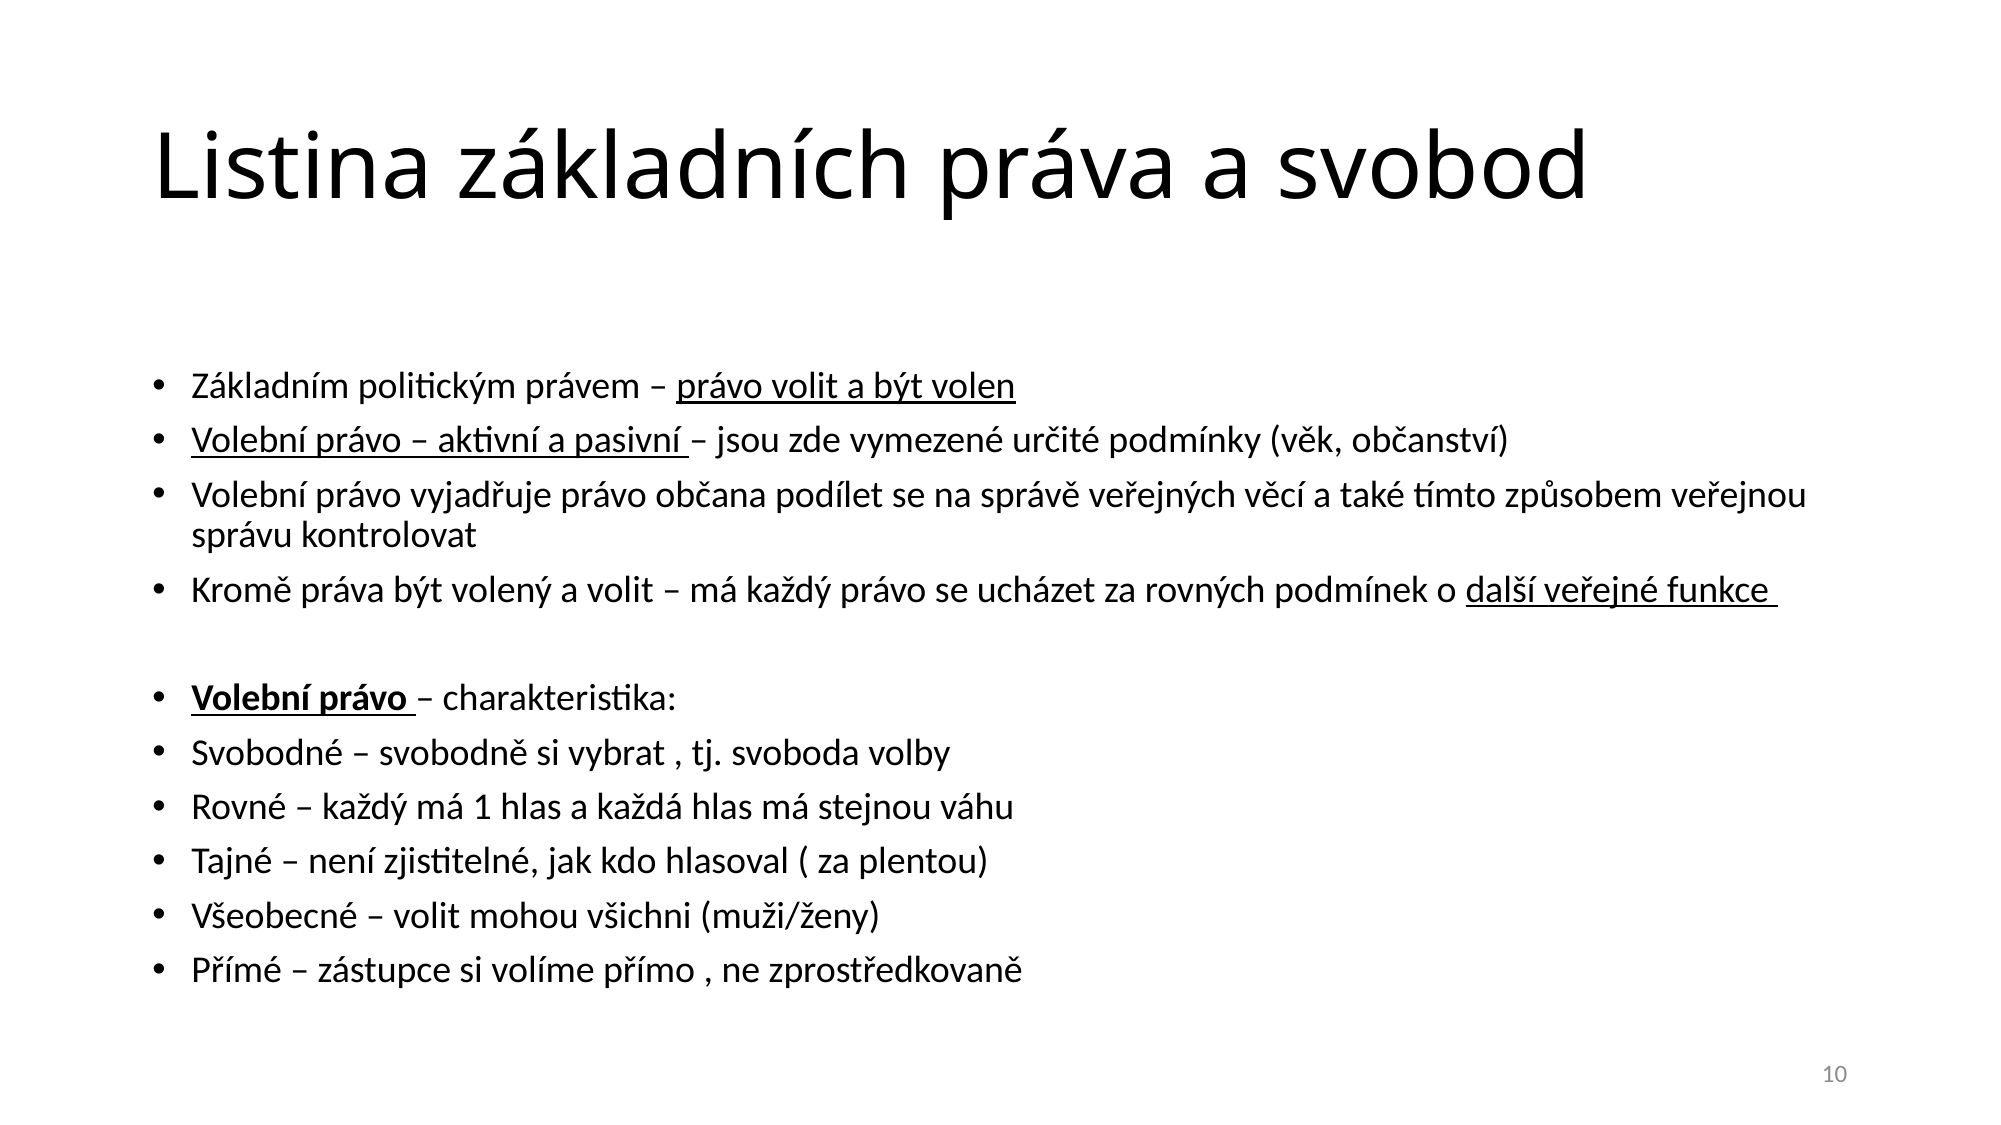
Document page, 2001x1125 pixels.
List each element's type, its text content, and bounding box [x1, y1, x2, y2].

list Základním politickým právem – právo volit a být volen Volební právo – aktivní a pasivní – jsou zde vymezené určité podmínky (věk, občanství) Volební právo vyjadřuje právo občana podílet se na správě veřejných věcí a také tímto způsobem veřejnou správu kontrolovat Kromě práva být volený a volit – má každý právo se ucházet za rovných podmínek o další veřejné funkce Volební právo – charakteristika: Svobodné – svobodně si vybrat , tj. svoboda volby Rovné – každý má 1 hlas a každá hlas má stejnou váhu Tajné – není zjistitelné, jak kdo hlasoval ( za plentou) Všeobecné – volit mohou všichni (muži/ženy) Přímé – zástupce si volíme přímo , ne zprostředkovaně [137, 299, 1863, 1014]
title Listina základních práva a svobod [137, 59, 1863, 278]
slide_number 10 [1412, 1042, 1863, 1103]
